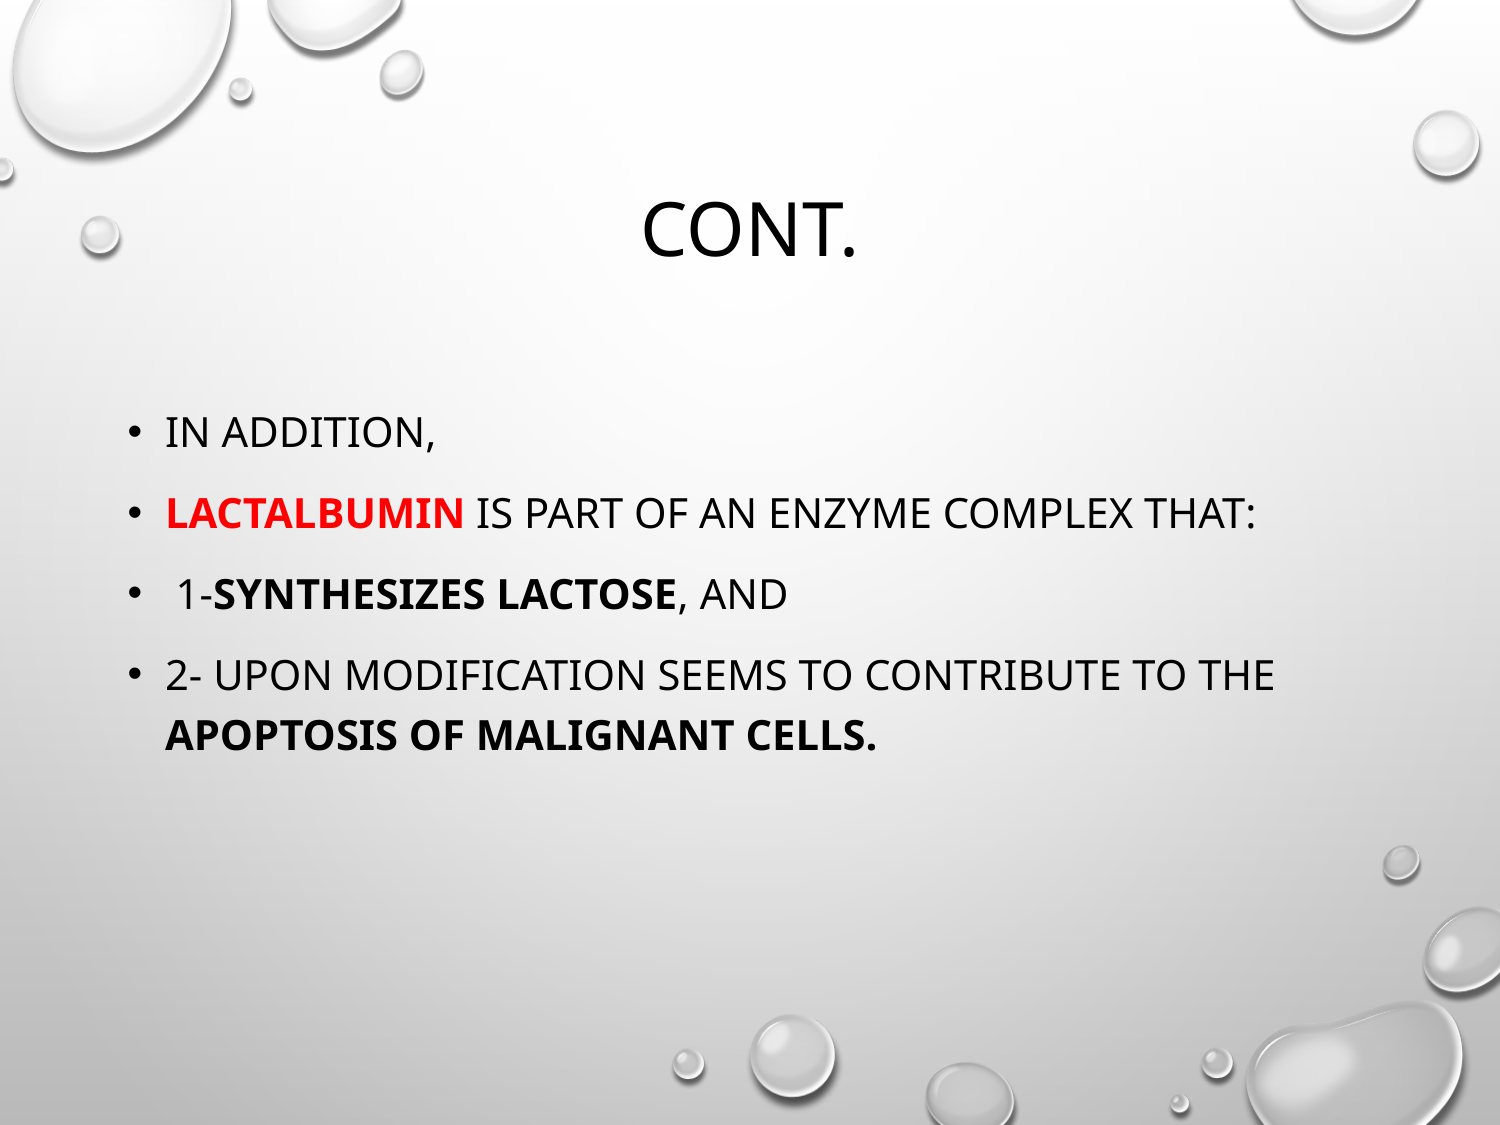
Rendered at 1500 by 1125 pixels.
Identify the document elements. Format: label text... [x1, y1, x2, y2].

list In addition, Lactalbumin is part of an enzyme complex that: 1-synthesizes lactose, and 2- upon modification seems to contribute to the apoptosis of malignant cells. [112, 388, 1388, 950]
picture [0, 0, 1500, 1125]
title Cont. [112, 101, 1388, 364]
